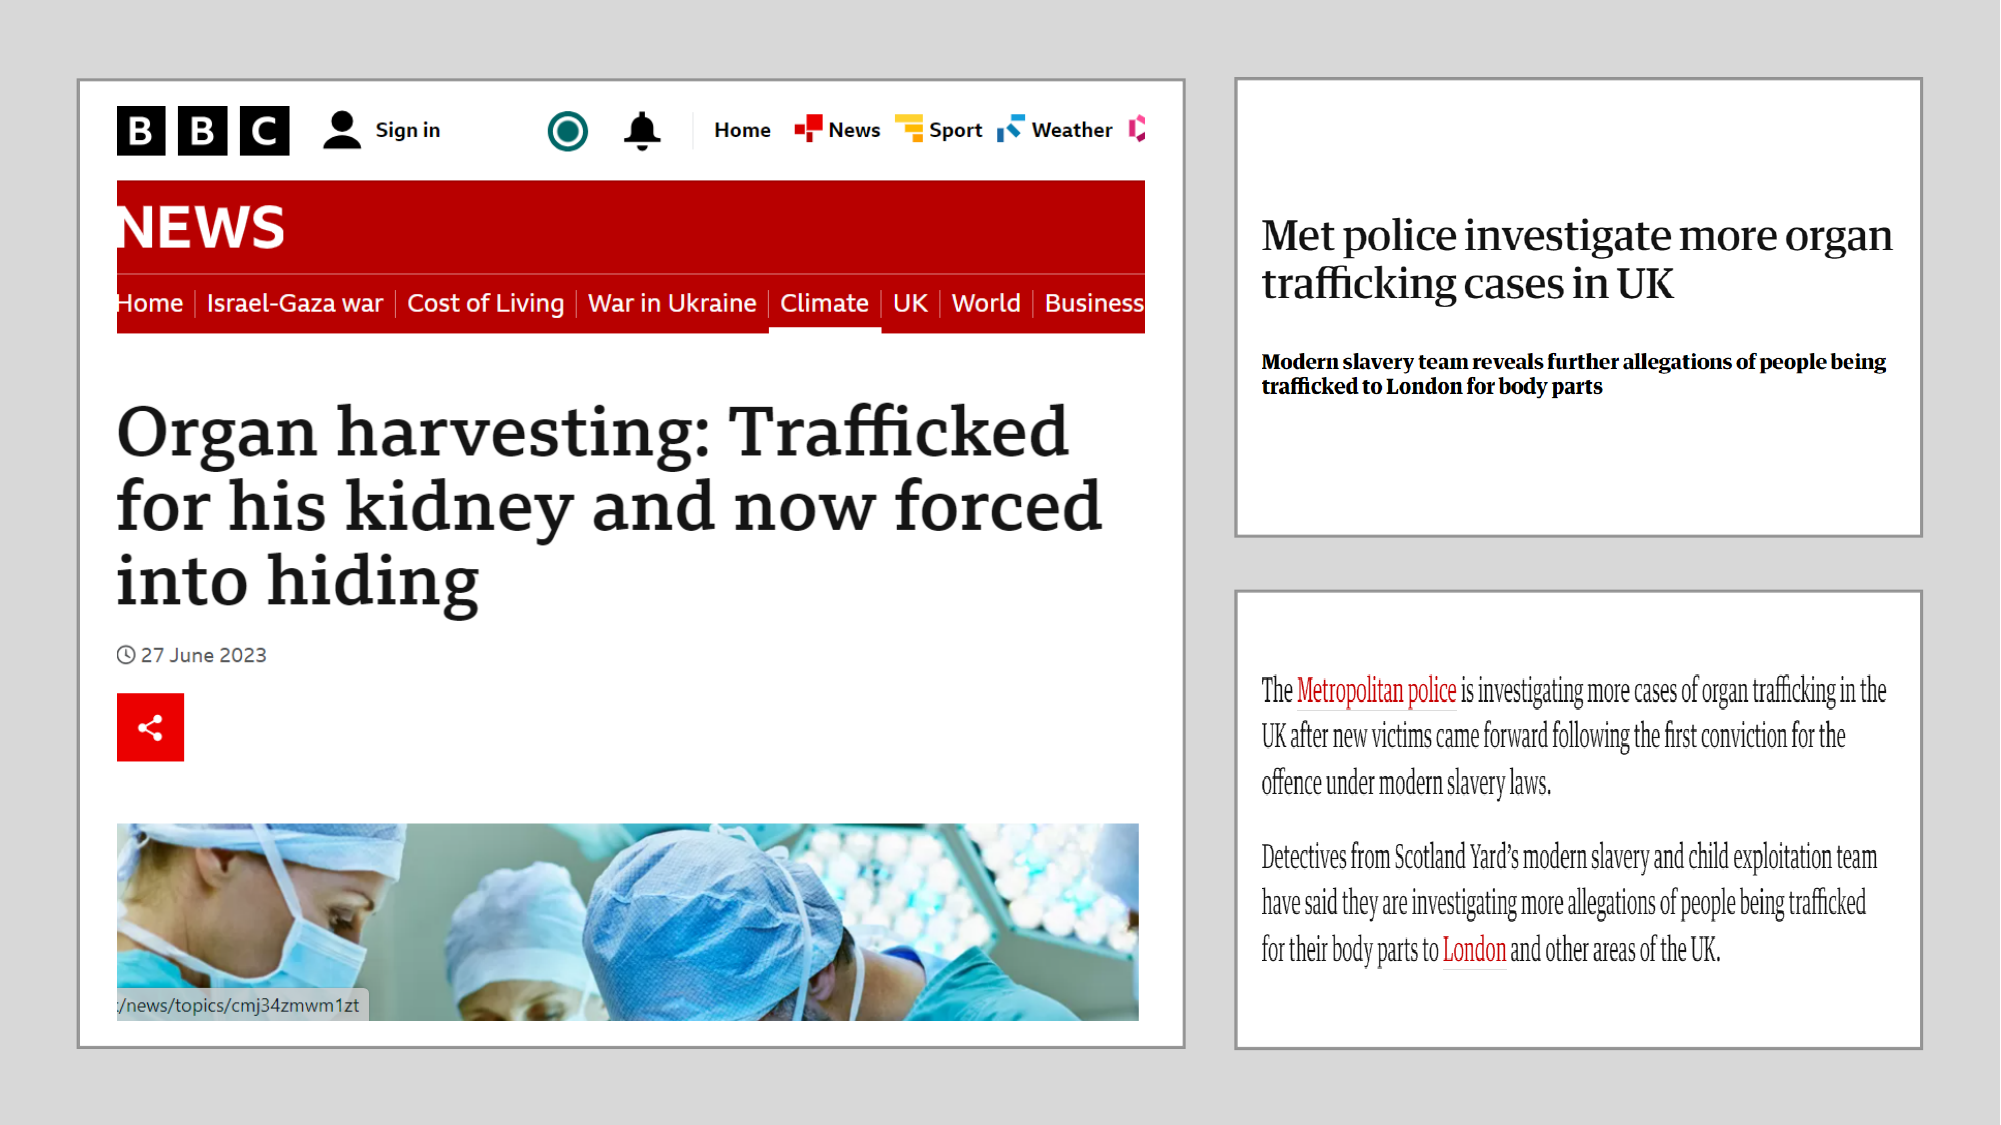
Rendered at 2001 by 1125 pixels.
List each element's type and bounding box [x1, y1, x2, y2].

picture [1261, 671, 1896, 978]
text_box [1234, 590, 1923, 1050]
text_box [77, 78, 1186, 1049]
picture [116, 106, 1145, 1022]
text_box [0, 0, 2000, 1125]
text_box [1234, 77, 1923, 538]
picture [1261, 213, 1896, 404]
